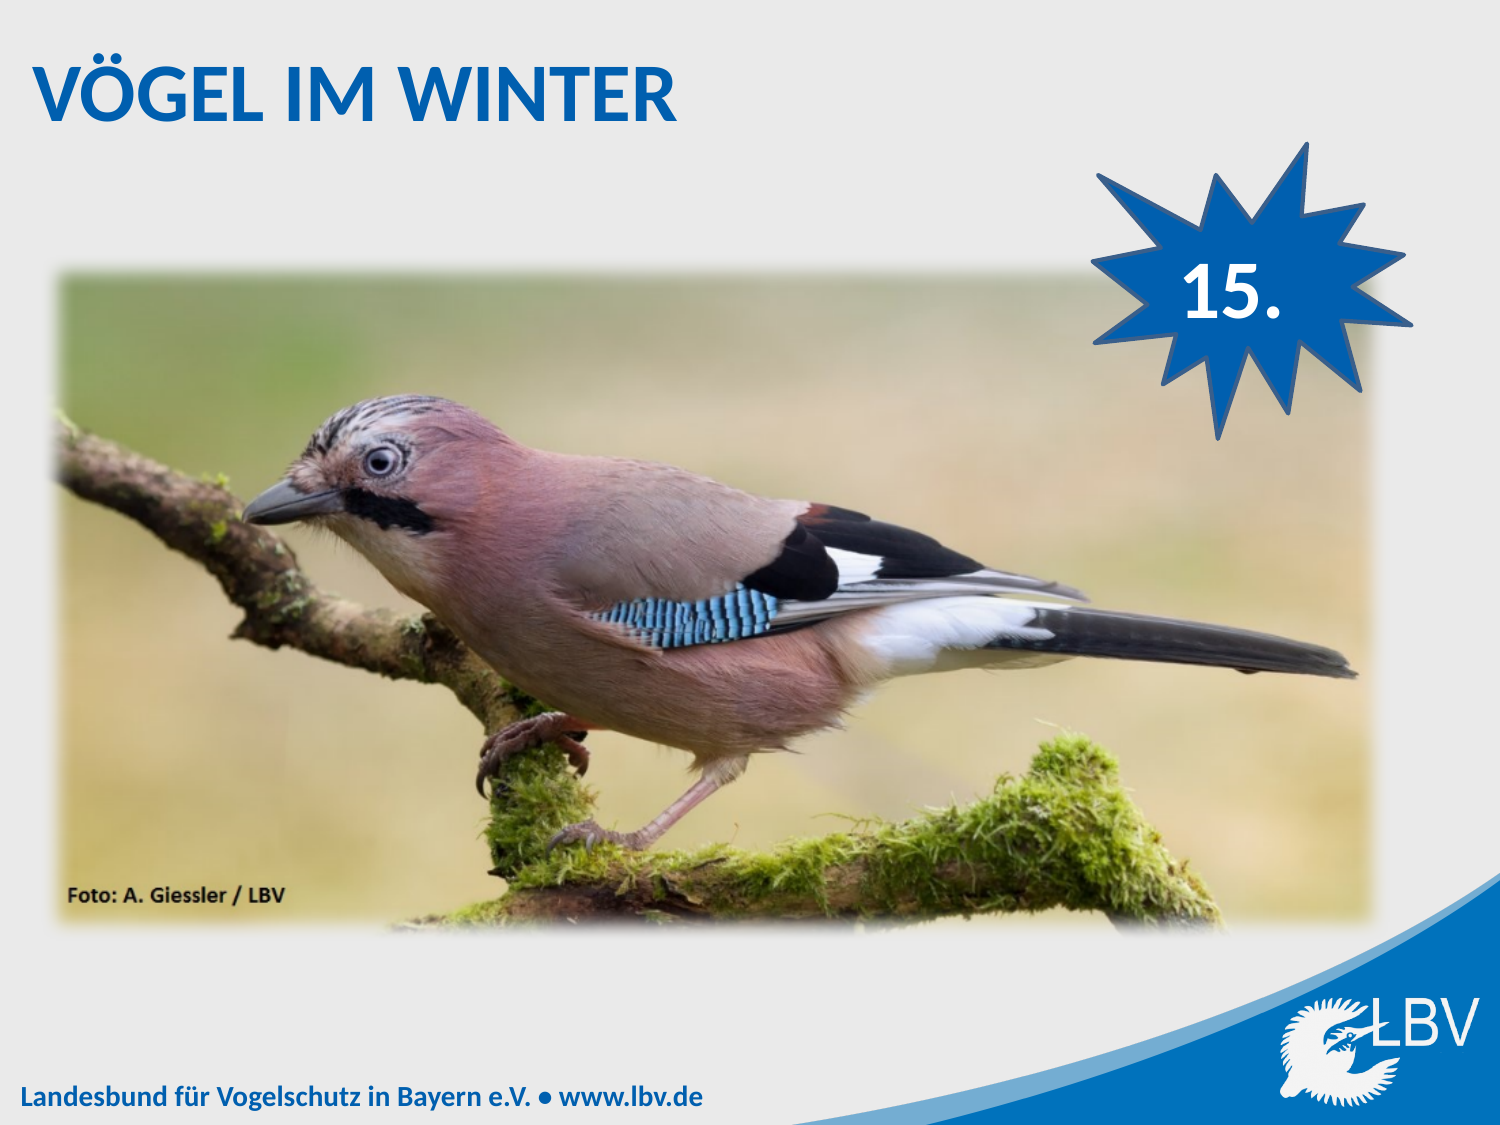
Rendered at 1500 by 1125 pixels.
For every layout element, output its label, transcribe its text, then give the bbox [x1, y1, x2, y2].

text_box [1092, 143, 1412, 440]
text_box Vögel im Winter [17, 30, 1424, 146]
picture [40, 255, 1500, 1125]
